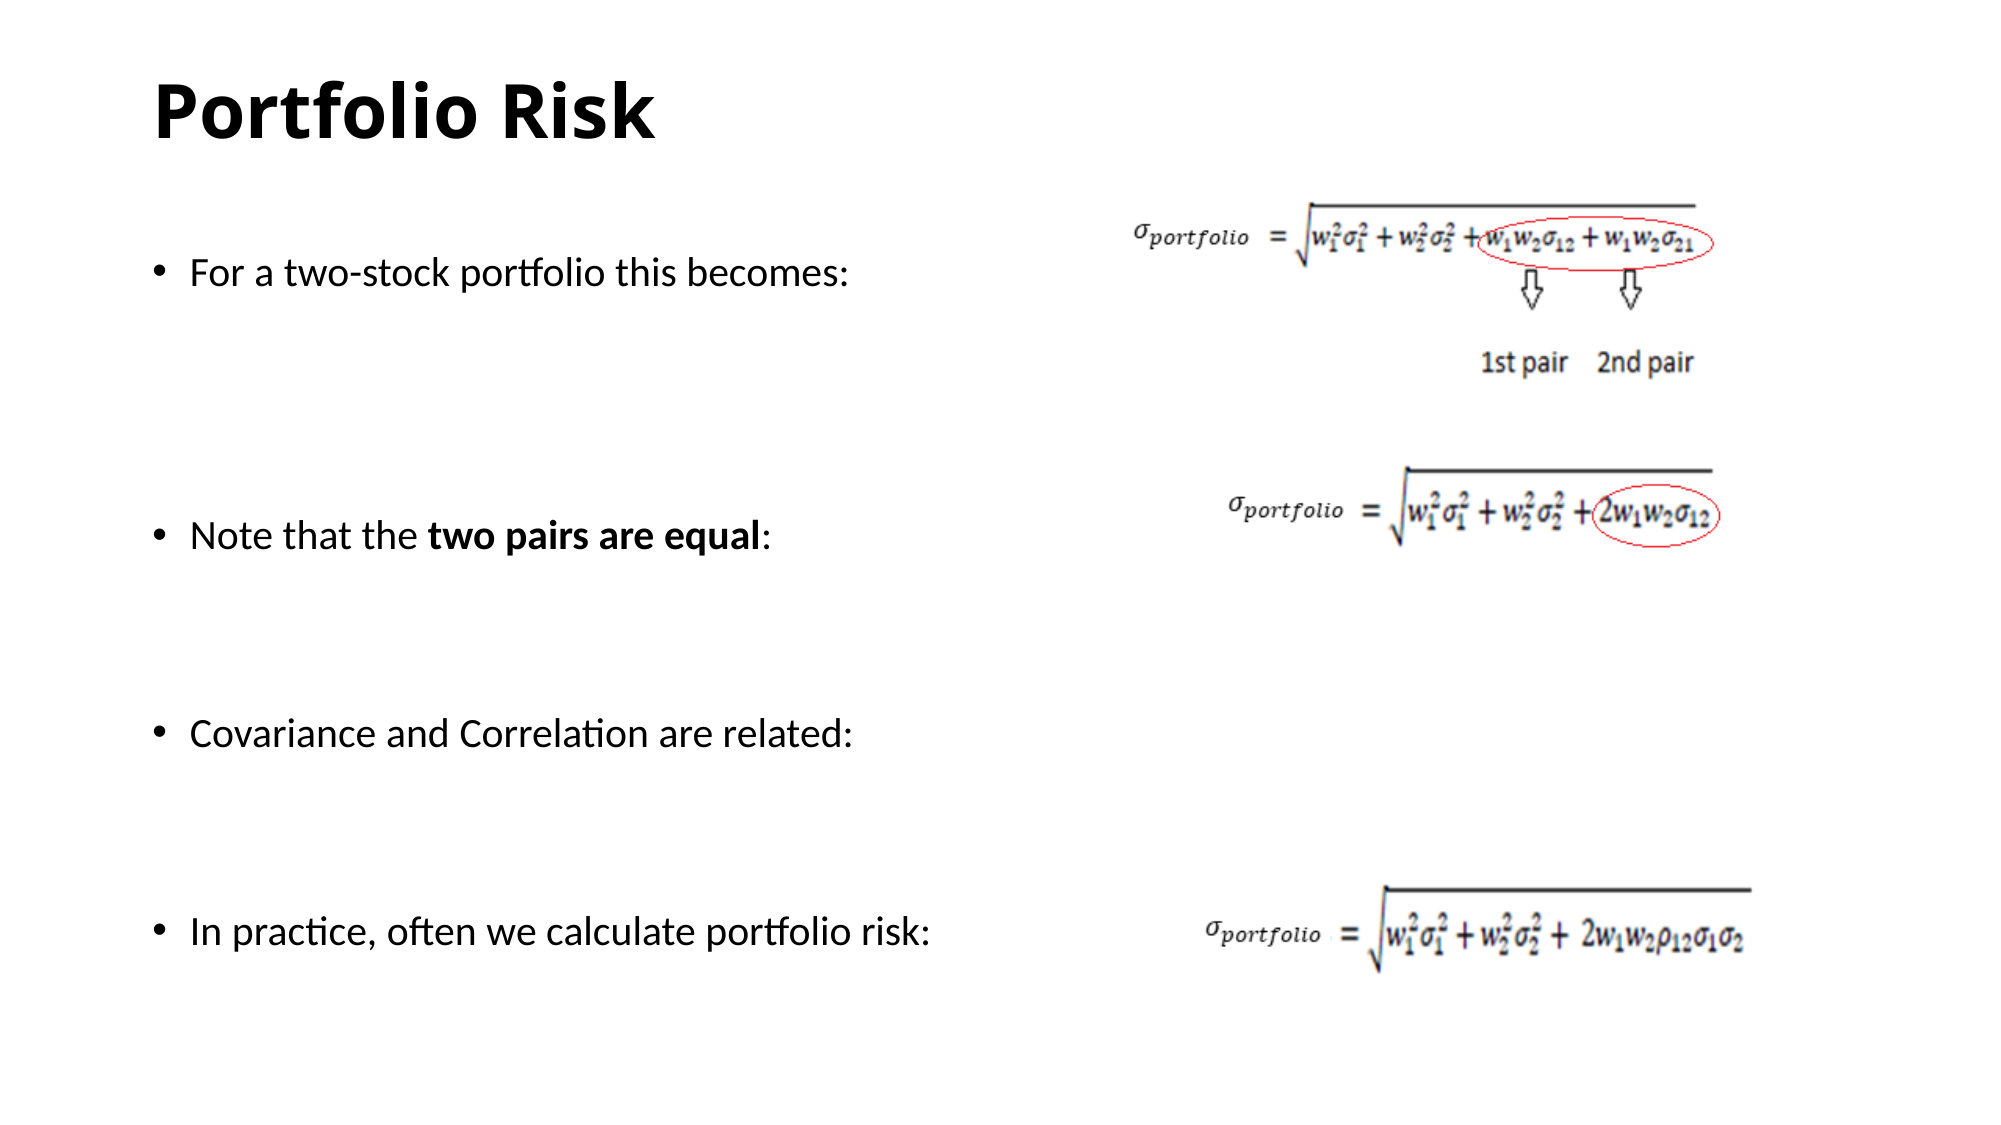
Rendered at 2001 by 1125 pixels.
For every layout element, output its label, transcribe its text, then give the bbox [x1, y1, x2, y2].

picture [1211, 437, 1733, 562]
title Portfolio Risk [137, 59, 1863, 169]
picture [1188, 850, 1773, 993]
picture [1121, 171, 1733, 397]
